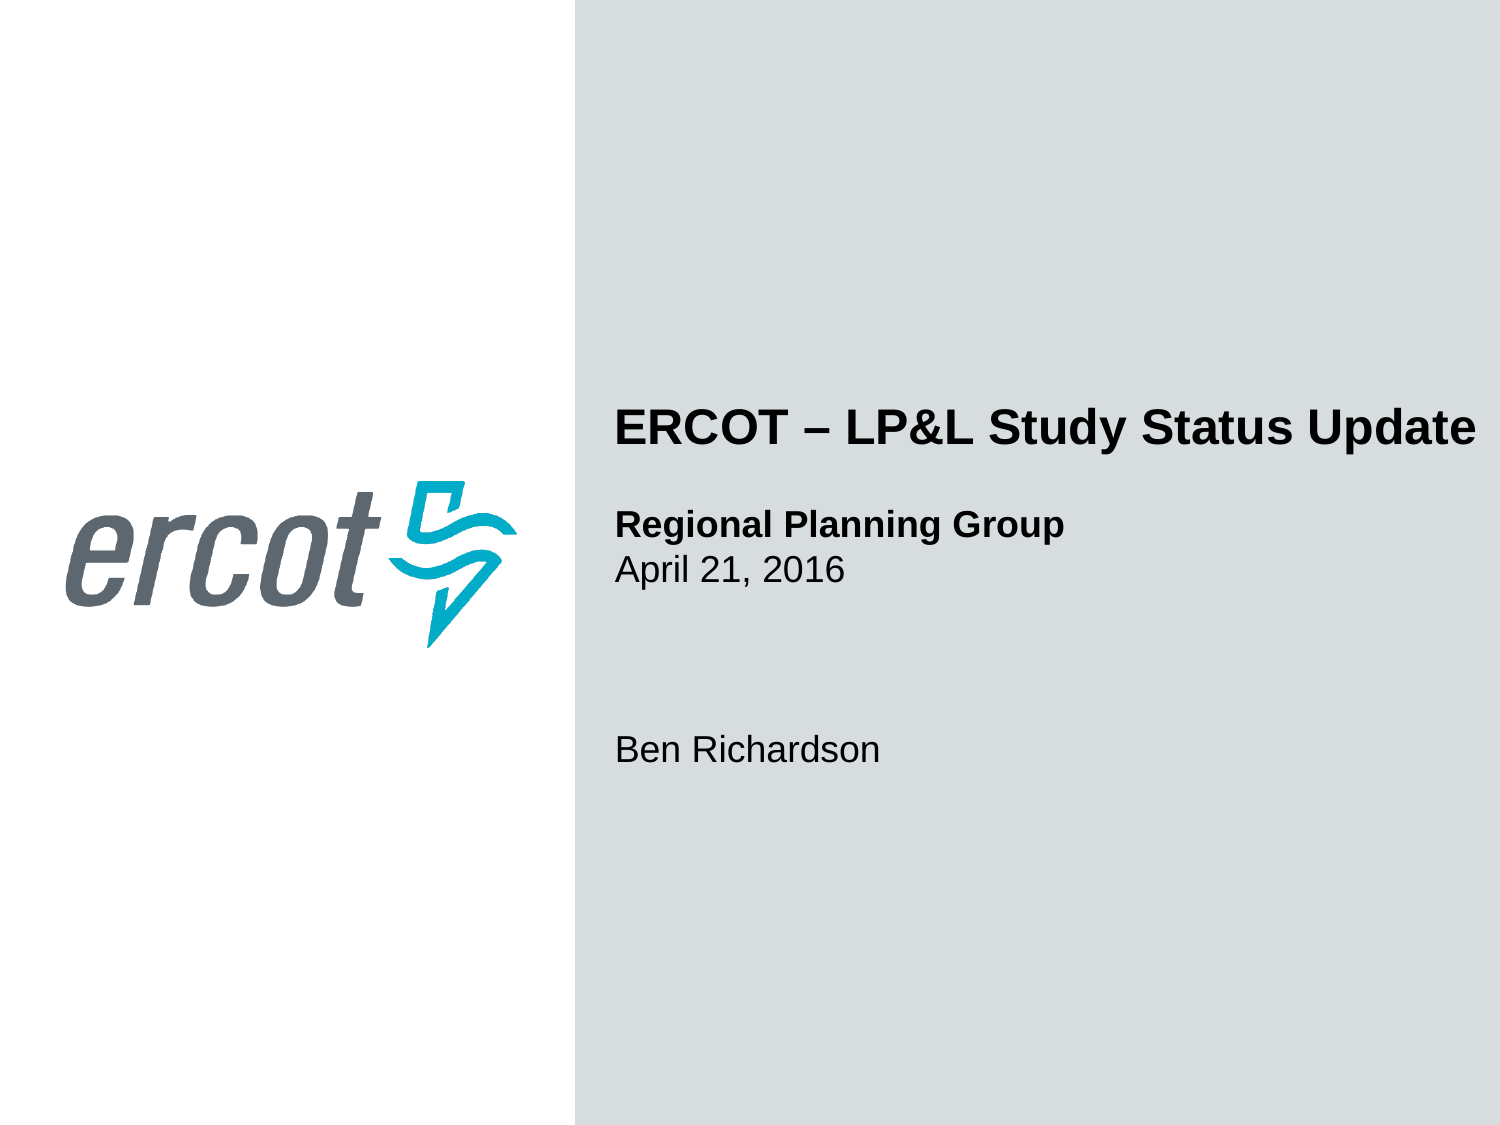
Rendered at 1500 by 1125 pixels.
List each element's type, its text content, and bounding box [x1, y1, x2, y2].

picture [56, 471, 525, 654]
text_box ERCOT – LP&L Study Status Update Regional Planning Group April 21, 2016 Ben Richardson [600, 387, 1500, 778]
